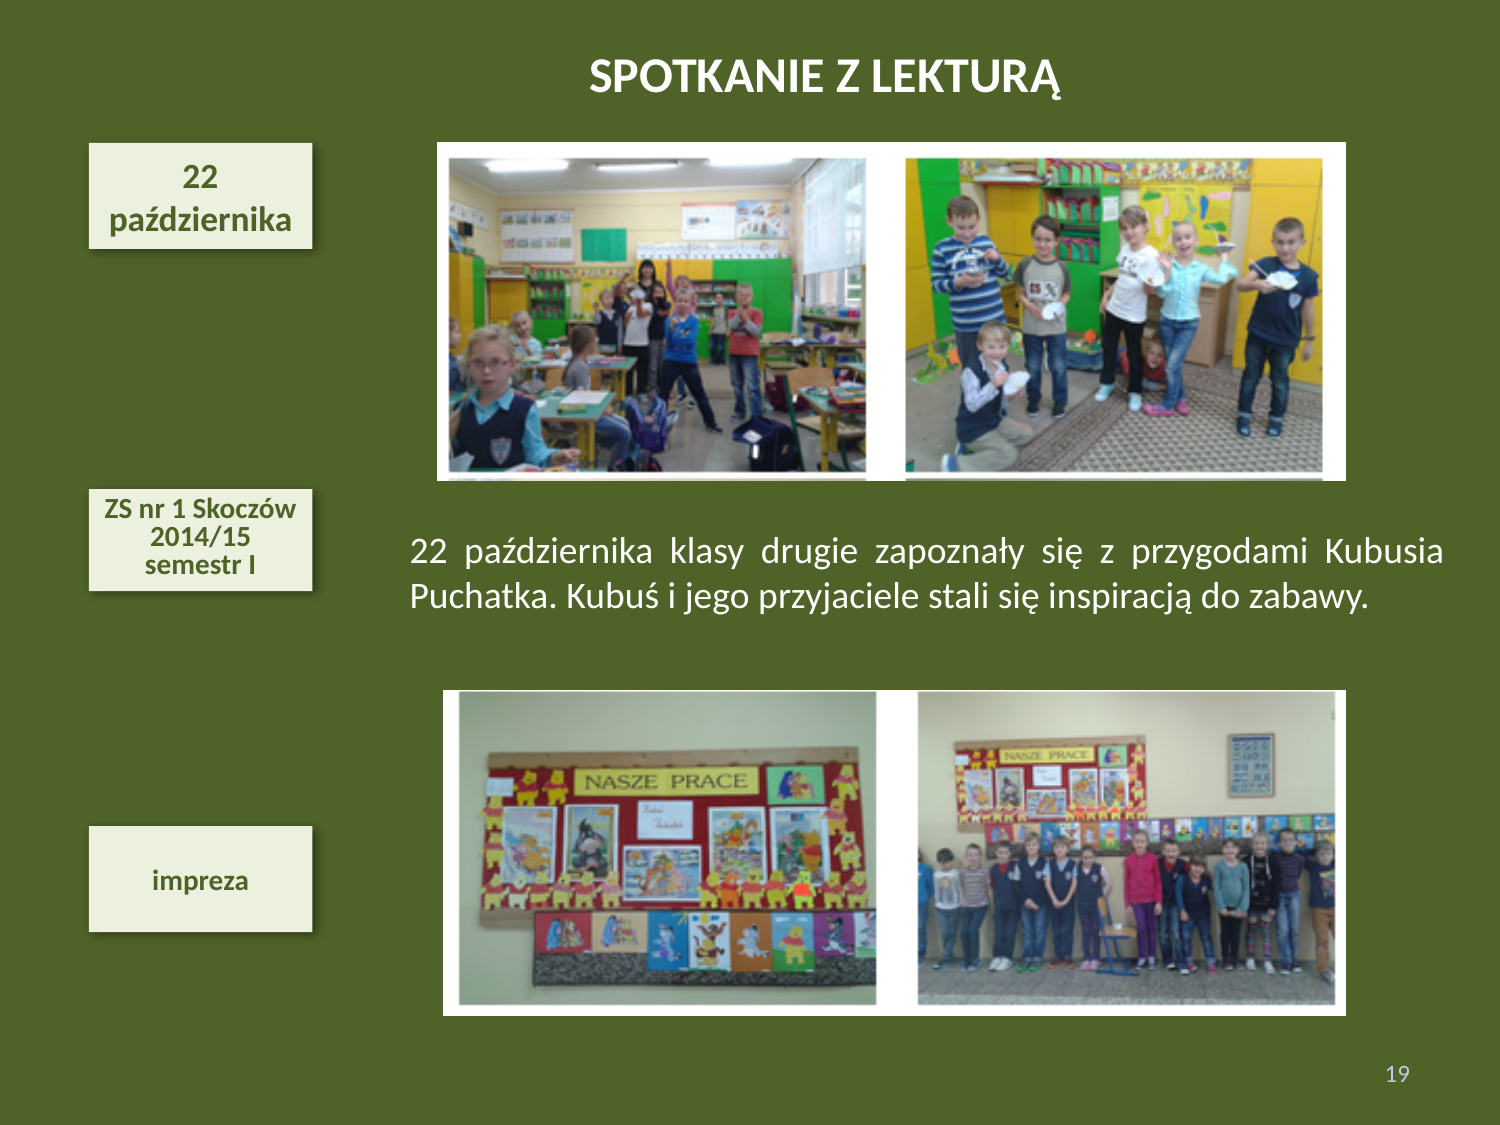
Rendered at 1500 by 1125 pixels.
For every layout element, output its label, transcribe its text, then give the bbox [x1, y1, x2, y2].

text_box impreza [88, 826, 313, 933]
text_box 22 października klasy drugie zapoznały się z przygodami Kubusia Puchatka. Kubuś i jego przyjaciele stali się inspiracją do zabawy. [394, 518, 1461, 624]
text_box ZS nr 1 Skoczów 2014/15 semestr I [88, 489, 313, 592]
text_box 22 października [88, 142, 313, 249]
picture [443, 690, 1347, 1017]
text_box SPOTKANIE Z LEKTURĄ [574, 35, 1076, 111]
slide_number 19 [1074, 1042, 1425, 1103]
picture [437, 142, 1347, 481]
